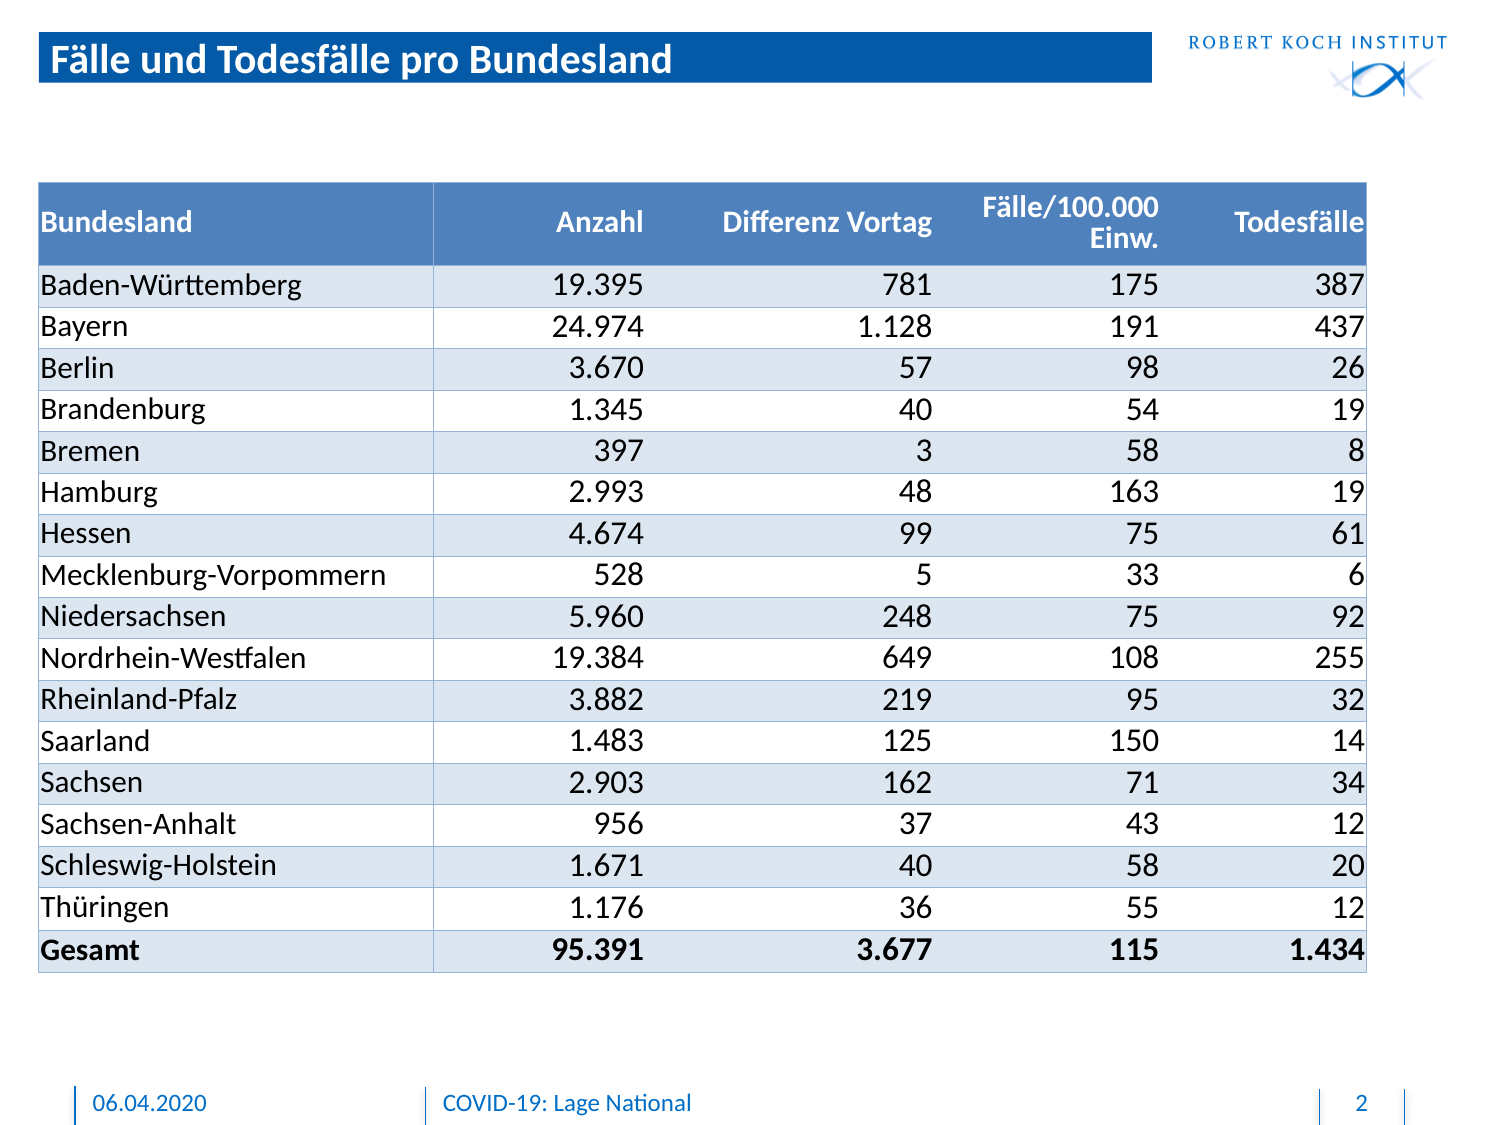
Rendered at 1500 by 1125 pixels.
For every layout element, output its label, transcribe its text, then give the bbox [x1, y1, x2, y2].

table_cell 5 [645, 557, 934, 597]
table_cell 125 [645, 722, 934, 763]
table_cell 781 [645, 266, 934, 307]
table_cell 3.670 [434, 349, 645, 390]
table_cell 1.345 [434, 391, 645, 431]
table_cell Berlin [39, 349, 433, 390]
table_cell 40 [645, 847, 934, 887]
table_cell 219 [645, 681, 934, 721]
table_cell 34 [1161, 764, 1366, 804]
table_cell 1.483 [434, 722, 645, 763]
table_cell 19 [1161, 474, 1366, 514]
table_header Fälle/100.000 Einw. [934, 183, 1161, 265]
table_cell 75 [934, 515, 1161, 556]
table_cell 248 [645, 598, 934, 638]
table_cell 649 [645, 639, 934, 680]
table_cell 150 [934, 722, 1161, 763]
table_header Todesfälle [1161, 183, 1366, 265]
table_cell 36 [645, 888, 934, 930]
table_cell 108 [934, 639, 1161, 680]
table_cell 99 [645, 515, 934, 556]
table_cell 24.974 [434, 308, 645, 348]
table_cell Saarland [39, 722, 433, 763]
table_cell Brandenburg [39, 391, 433, 431]
table_cell 14 [1161, 722, 1366, 763]
table_cell 2.903 [434, 764, 645, 804]
table_cell Hessen [39, 515, 433, 556]
table_cell 19 [1161, 391, 1366, 431]
table_cell 40 [645, 391, 934, 431]
table_cell 4.674 [434, 515, 645, 556]
table_cell 12 [1161, 805, 1366, 846]
table_cell 397 [434, 432, 645, 473]
table_cell 26 [1161, 349, 1366, 390]
table_cell 8 [1161, 432, 1366, 473]
table_cell 32 [1161, 681, 1366, 721]
table_cell 71 [934, 764, 1161, 804]
table_cell 437 [1161, 308, 1366, 348]
table_cell Bremen [39, 432, 433, 473]
table_cell 95 [934, 681, 1161, 721]
table_cell 5.960 [434, 598, 645, 638]
table_cell 57 [645, 349, 934, 390]
table_cell 1.128 [645, 308, 934, 348]
table_cell 3 [645, 432, 934, 473]
table_cell Gesamt [39, 931, 433, 972]
table_cell Niedersachsen [39, 598, 433, 638]
table_cell 37 [645, 805, 934, 846]
table_cell 19.395 [434, 266, 645, 307]
table_cell Bayern [39, 308, 433, 348]
table_cell Hamburg [39, 474, 433, 514]
table_cell 61 [1161, 515, 1366, 556]
table_cell 58 [934, 432, 1161, 473]
table_cell Sachsen-Anhalt [39, 805, 433, 846]
table_cell Mecklenburg-Vorpommern [39, 557, 433, 597]
slide_number 2 [1321, 1086, 1403, 1119]
table_cell Nordrhein-Westfalen [39, 639, 433, 680]
table_cell 95.391 [434, 931, 645, 972]
table_cell 19.384 [434, 639, 645, 680]
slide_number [92, 1086, 398, 1119]
table_cell Thüringen [39, 888, 433, 930]
table_cell 98 [934, 349, 1161, 390]
table_cell 115 [934, 931, 1161, 972]
table_header Differenz Vortag [645, 183, 934, 265]
table_cell 3.677 [645, 931, 934, 972]
table_cell 1.434 [1161, 931, 1366, 972]
table_cell Rheinland-Pfalz [39, 681, 433, 721]
table_cell 12 [1161, 888, 1366, 930]
table_cell 54 [934, 391, 1161, 431]
table_header Bundesland [39, 183, 433, 265]
table_cell 191 [934, 308, 1161, 348]
table_cell 48 [645, 474, 934, 514]
table_cell 6 [1161, 557, 1366, 597]
table_cell 255 [1161, 639, 1366, 680]
footer COVID-19: Lage National [442, 1086, 1293, 1119]
table_cell Sachsen [39, 764, 433, 804]
table_cell 2.993 [434, 474, 645, 514]
table_cell 3.882 [434, 681, 645, 721]
table_cell 92 [1161, 598, 1366, 638]
table_cell 58 [934, 847, 1161, 887]
table_cell 528 [434, 557, 645, 597]
picture [1182, 29, 1454, 109]
table_cell Baden-Württemberg [39, 266, 433, 307]
table_cell 1.176 [434, 888, 645, 930]
table_cell 175 [934, 266, 1161, 307]
table_cell 55 [934, 888, 1161, 930]
table_cell 387 [1161, 266, 1366, 307]
title Fälle und Todesfälle pro Bundesland [38, 32, 1152, 83]
table_cell 33 [934, 557, 1161, 597]
table_cell 163 [934, 474, 1161, 514]
table_cell 43 [934, 805, 1161, 846]
table_cell 162 [645, 764, 934, 804]
table_cell Schleswig-Holstein [39, 847, 433, 887]
table_cell 20 [1161, 847, 1366, 887]
table_cell 1.671 [434, 847, 645, 887]
table_header Anzahl [434, 183, 645, 265]
table_cell 75 [934, 598, 1161, 638]
table_cell 956 [434, 805, 645, 846]
